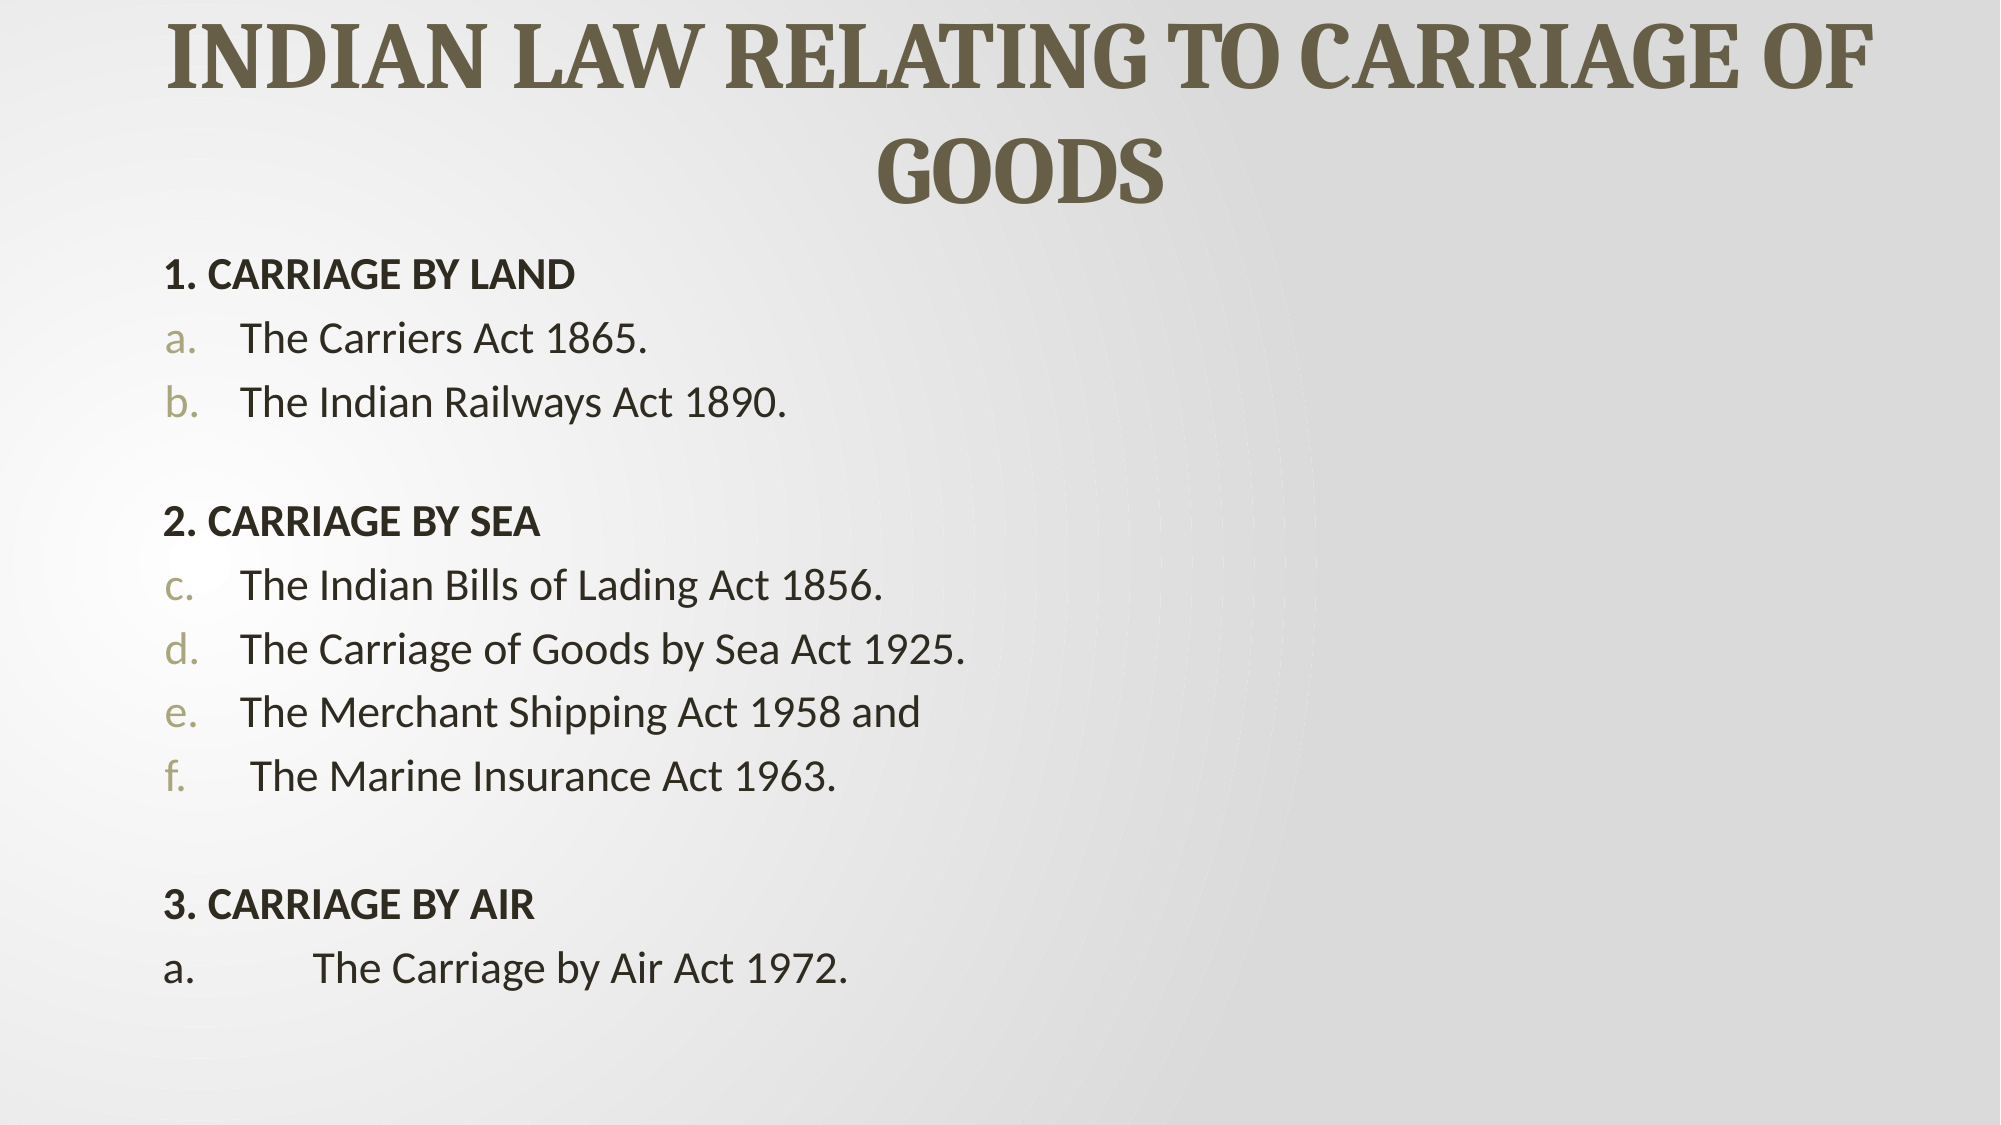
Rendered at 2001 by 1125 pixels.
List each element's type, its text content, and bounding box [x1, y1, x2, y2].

title INDIAN LAW RELATING TO CARRIAGE OF GOODS [75, 0, 1964, 223]
list 1. CARRIAGE BY LAND The Carriers Act 1865. The Indian Railways Act 1890. 2. CARRIAGE BY SEA The Indian Bills of Lading Act 1856. The Carriage of Goods by Sea Act 1925. The Merchant Shipping Act 1958 and The Marine Insurance Act 1963. 3. CARRIAGE BY AIR a. The Carriage by Air Act 1972. [162, 232, 1213, 1120]
